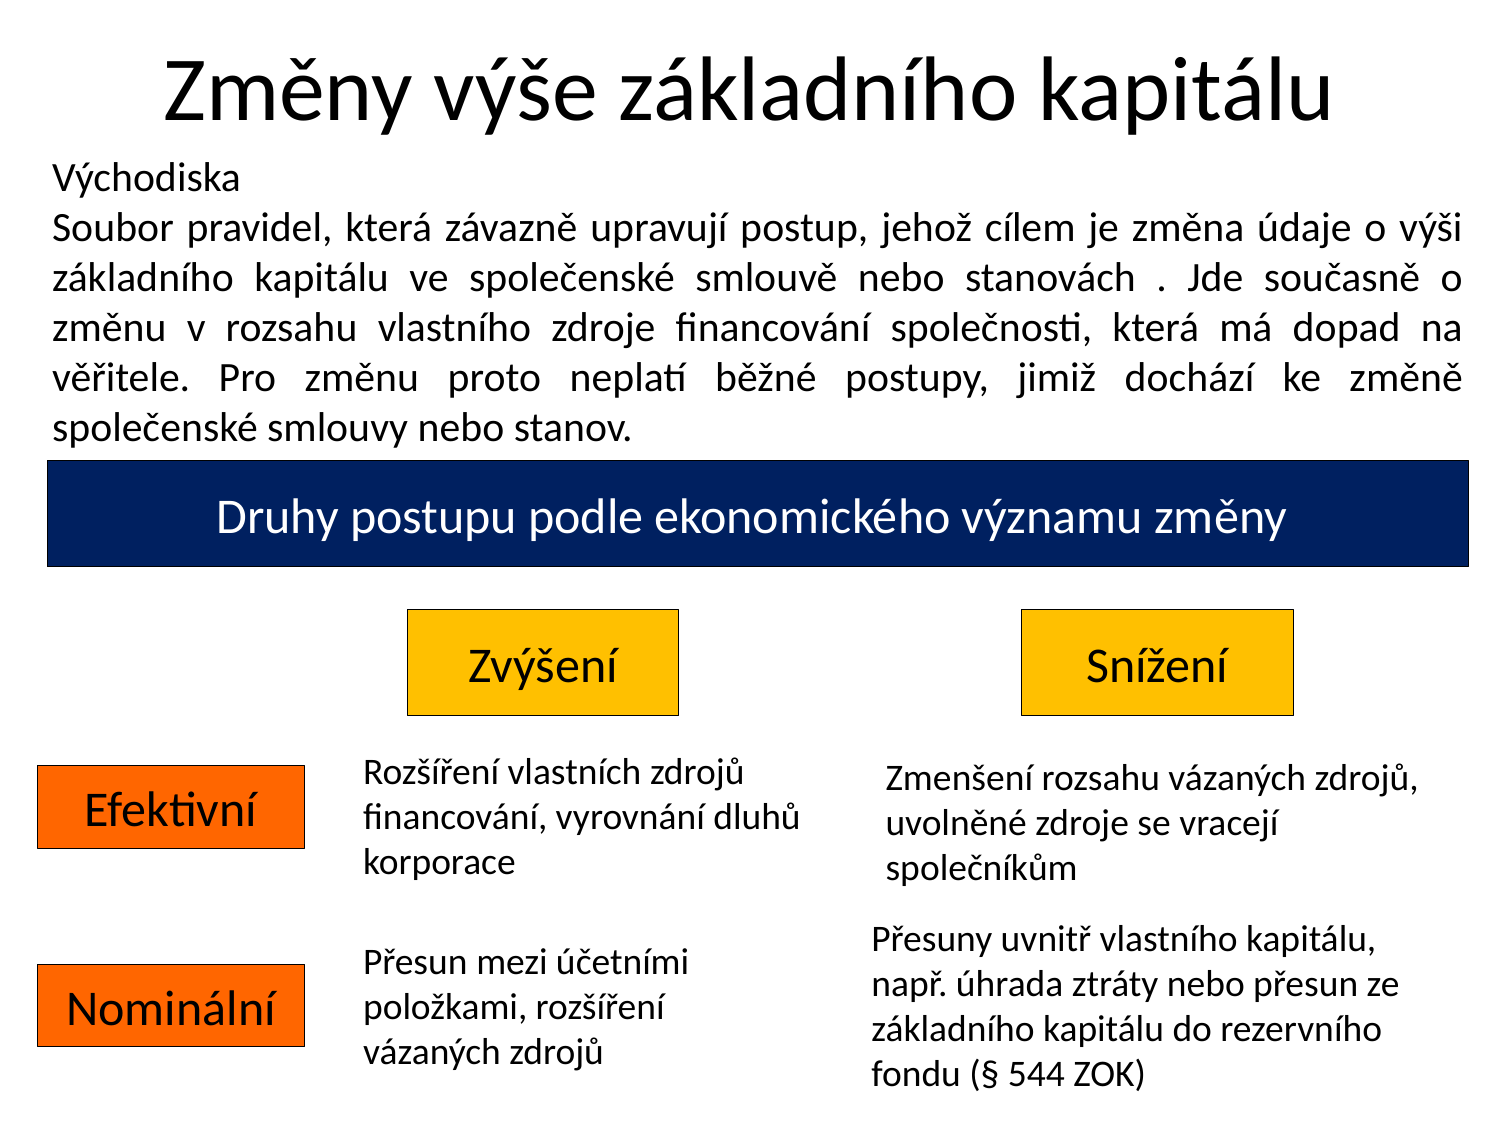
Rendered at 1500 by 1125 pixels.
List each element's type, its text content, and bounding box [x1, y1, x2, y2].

text_box Nominální [35, 962, 307, 1049]
text_box Přesuny uvnitř vlastního kapitálu, např. úhrada ztráty nebo přesun ze základního kapitálu do rezervního fondu (§ 544 ZOK) [856, 907, 1469, 1102]
text_box Efektivní [35, 764, 307, 850]
text_box Zmenšení rozsahu vázaných zdrojů, uvolněné zdroje se vracejí společníkům [870, 745, 1460, 896]
text_box Zvýšení [405, 608, 681, 718]
text_box Snížení [1020, 608, 1295, 718]
text_box Přesun mezi účetními položkami, rozšíření vázaných zdrojů [348, 929, 821, 1080]
text_box Druhy postupu podle ekonomického významu změny [45, 459, 1470, 569]
text_box Rozšíření vlastních zdrojů financování, vyrovnání dluhů korporace [348, 739, 821, 890]
text_box Změny výše základního kapitálu [112, 42, 1387, 126]
text_box Východiska Soubor pravidel, která závazně upravují postup, jehož cílem je změna údaje o výši základního kapitálu ve společenské smlouvě nebo stanovách . Jde současně o změnu v rozsahu vlastního zdroje financování společnosti, která má dopad na věřitele. Pro změnu proto neplatí běžné postupy, jimiž dochází ke změně společenské smlouvy nebo stanov. [37, 142, 1479, 458]
